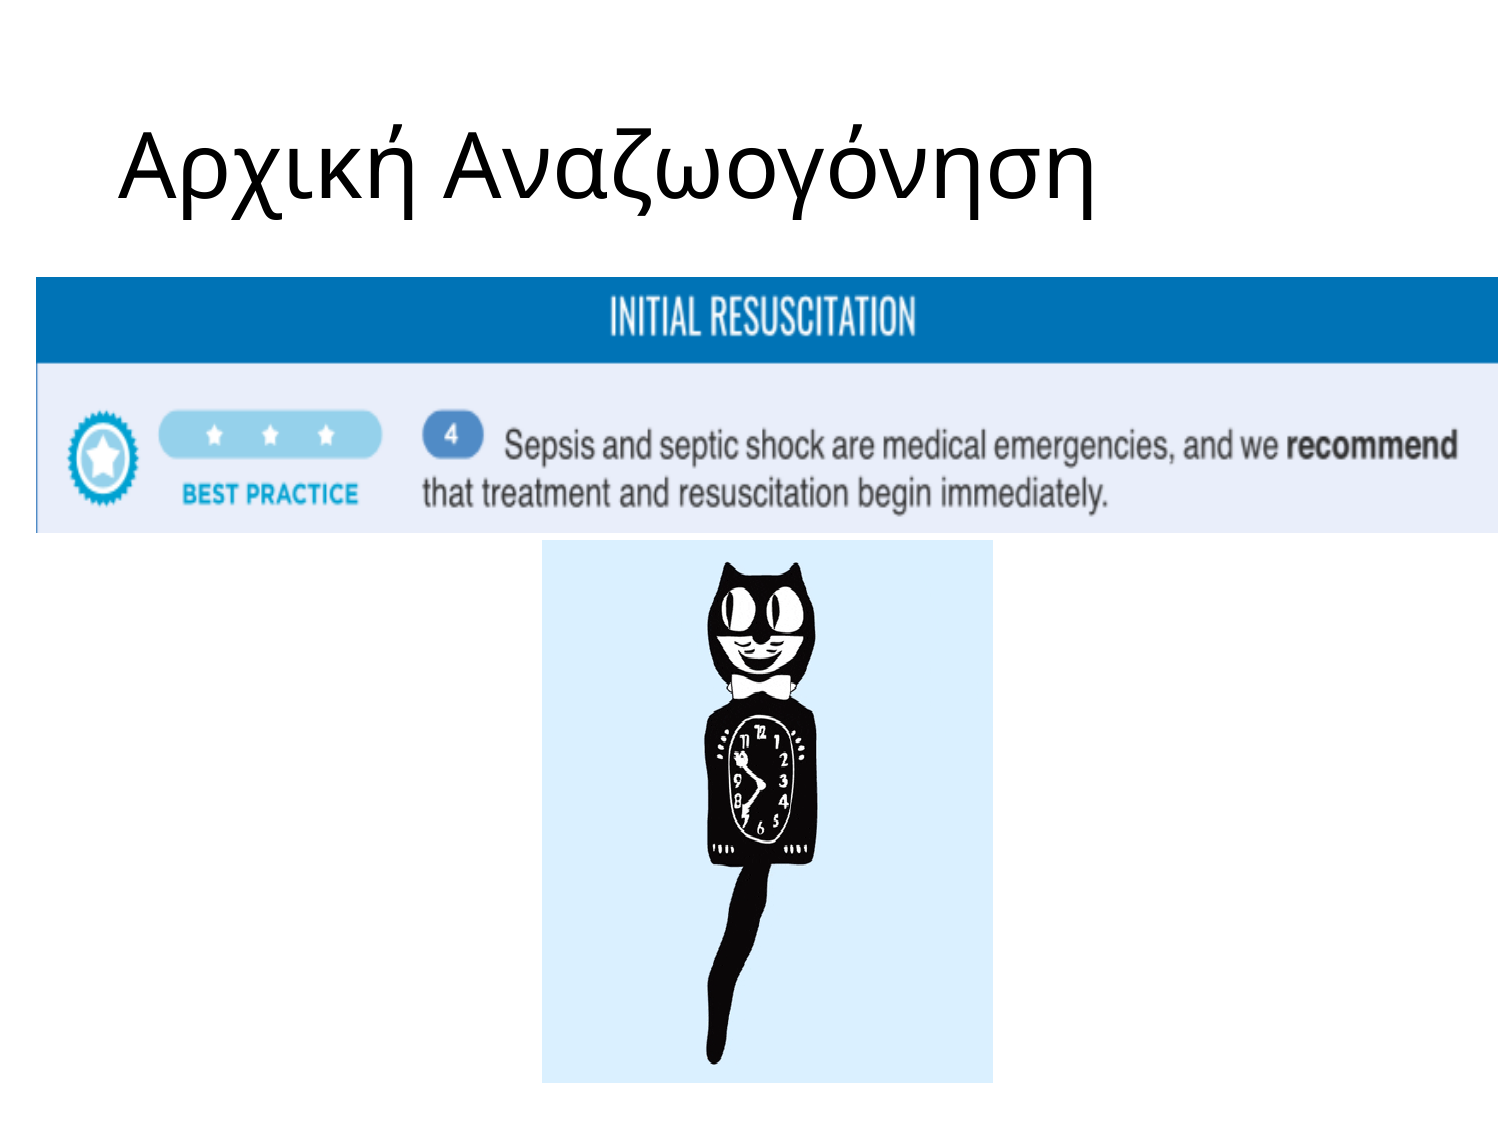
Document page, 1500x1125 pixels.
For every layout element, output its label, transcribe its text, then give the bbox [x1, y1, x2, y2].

picture [542, 540, 993, 1083]
picture [36, 277, 1498, 533]
title Αρχική Αναζωογόνηση [103, 59, 1397, 277]
